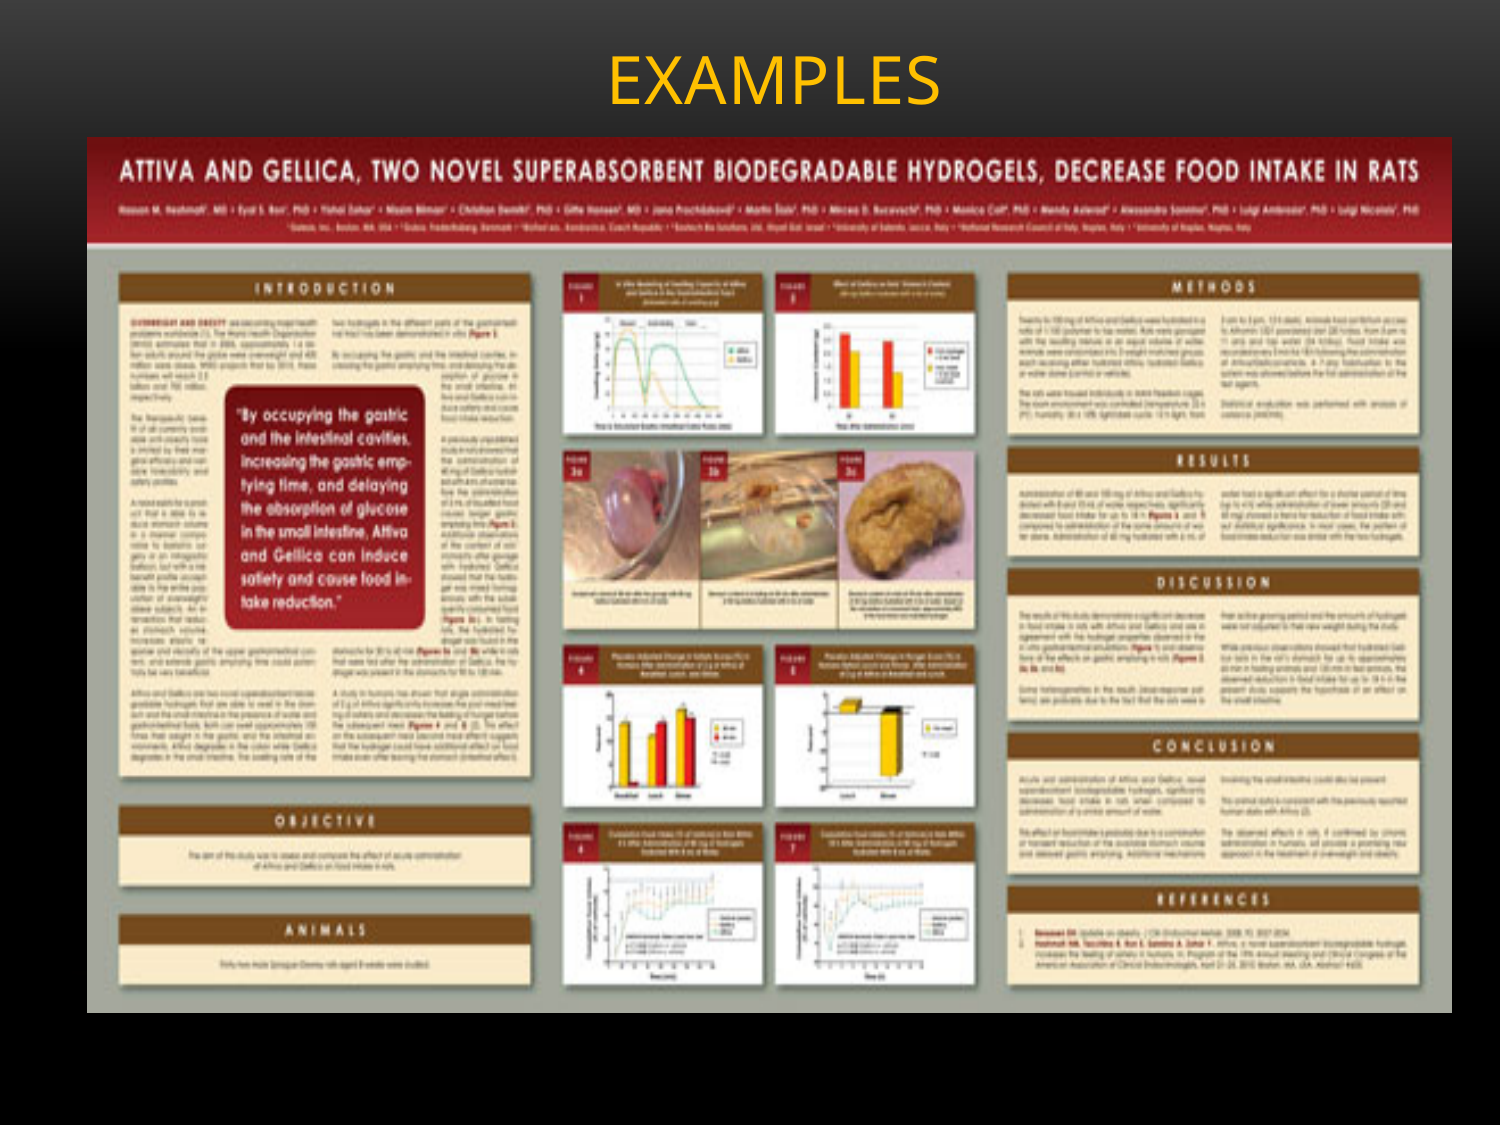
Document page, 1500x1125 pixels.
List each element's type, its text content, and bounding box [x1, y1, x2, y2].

title Examples [99, 24, 1450, 125]
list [87, 137, 1452, 1013]
picture [0, 0, 1500, 1125]
